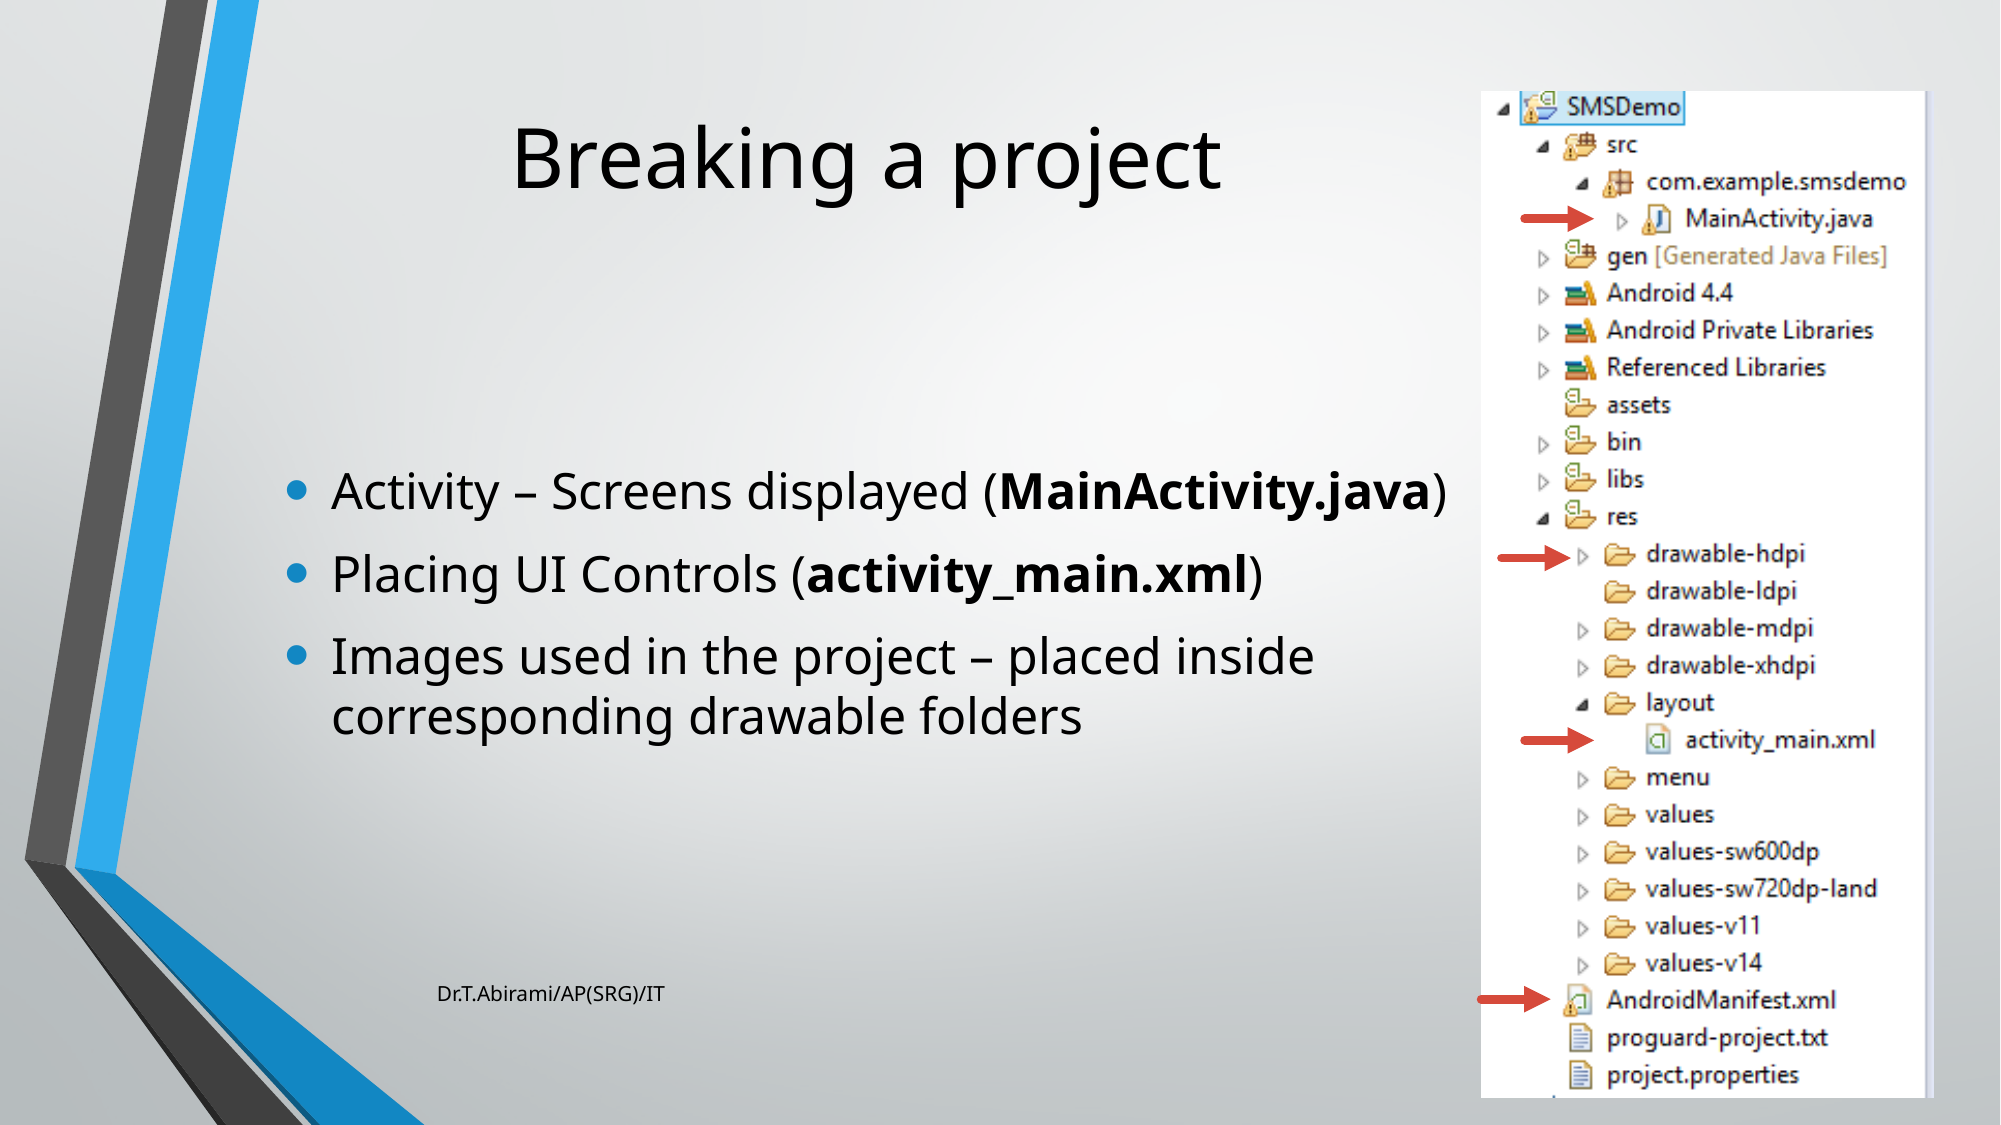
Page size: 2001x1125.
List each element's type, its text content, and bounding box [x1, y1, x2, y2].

picture [1480, 91, 1934, 1098]
list Activity – Screens displayed (MainActivity.java) Placing UI Controls (activity_main.xml) Images used in the project – placed inside corresponding drawable folders [269, 387, 1465, 900]
title Breaking a project [45, 91, 1480, 219]
footer Dr.T.Abirami/AP(SRG)/IT [421, 965, 1480, 1025]
